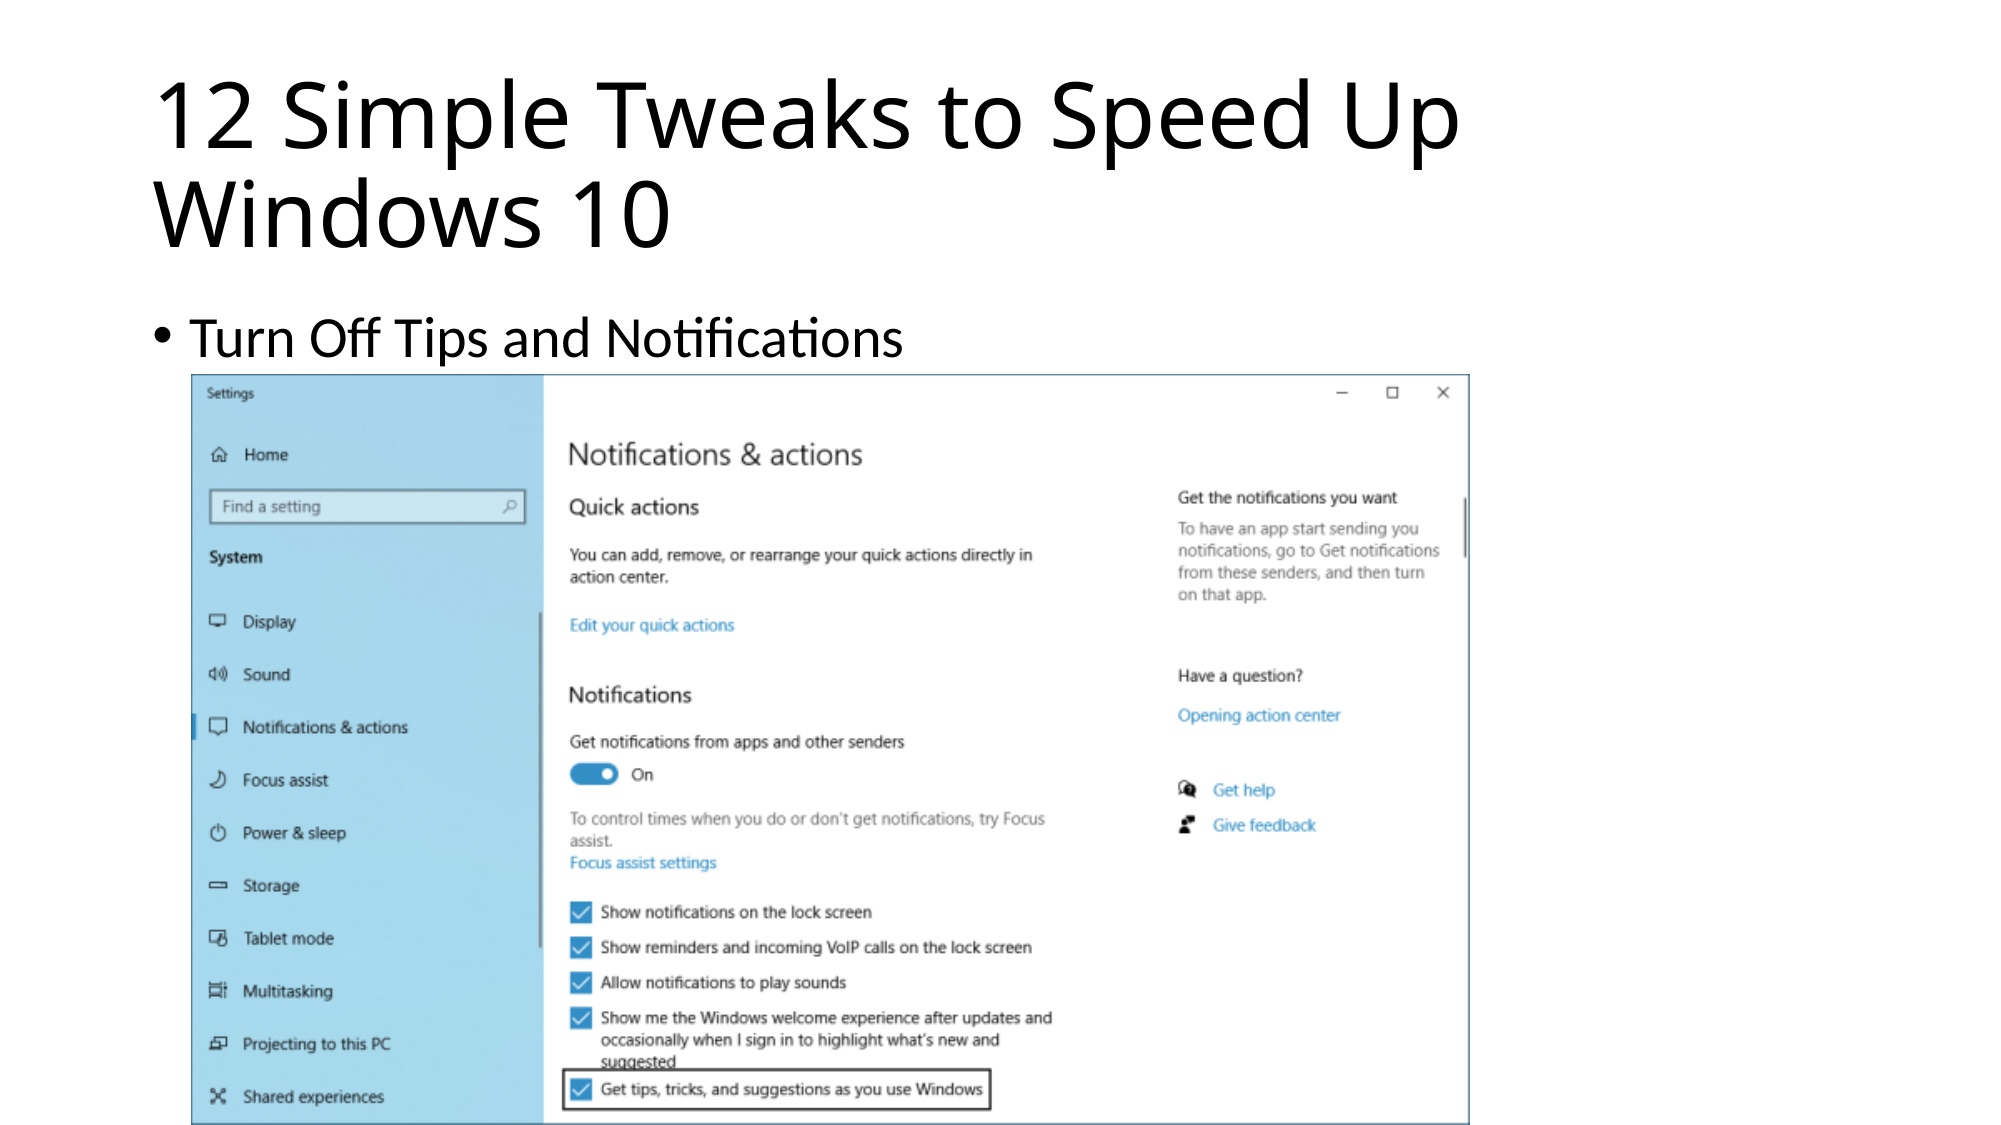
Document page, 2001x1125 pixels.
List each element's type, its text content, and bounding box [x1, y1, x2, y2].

title 12 Simple Tweaks to Speed Up Windows 10 [137, 59, 1863, 278]
list Turn Off Tips and Notifications [137, 299, 1863, 1014]
picture [191, 374, 1470, 1125]
